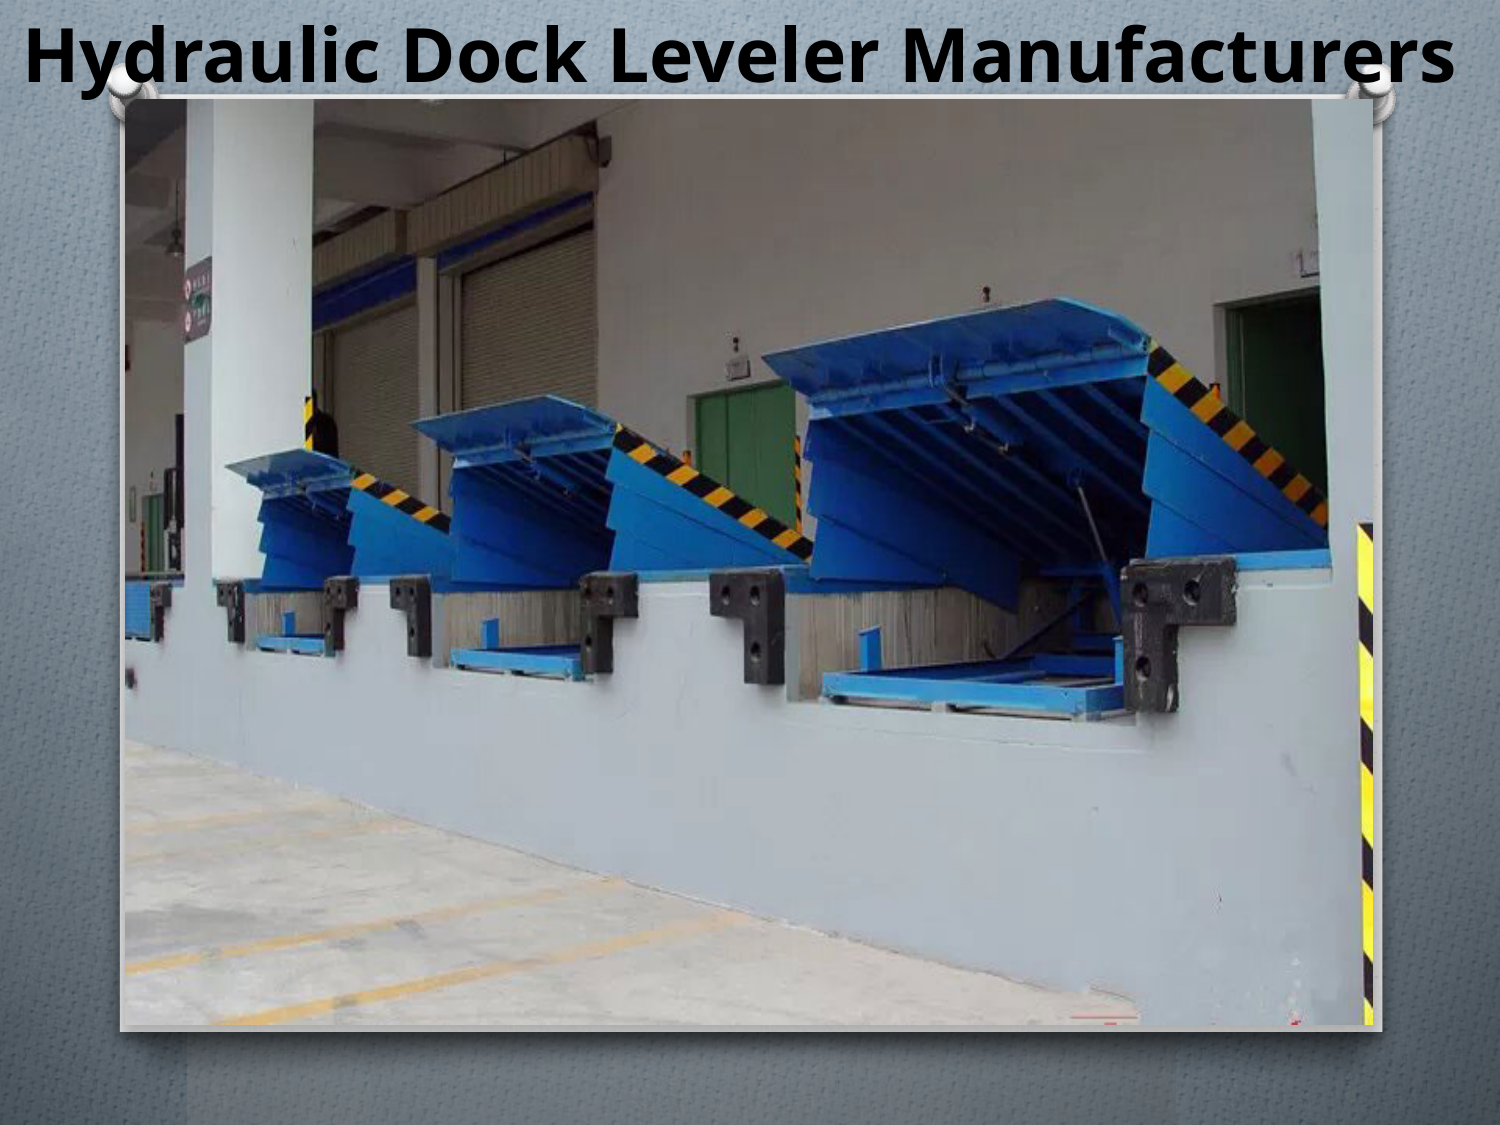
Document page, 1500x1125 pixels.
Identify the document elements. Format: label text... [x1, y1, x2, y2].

text_box Hydraulic Dock Leveler Manufacturers [7, 0, 1473, 105]
picture [75, 99, 1439, 1026]
